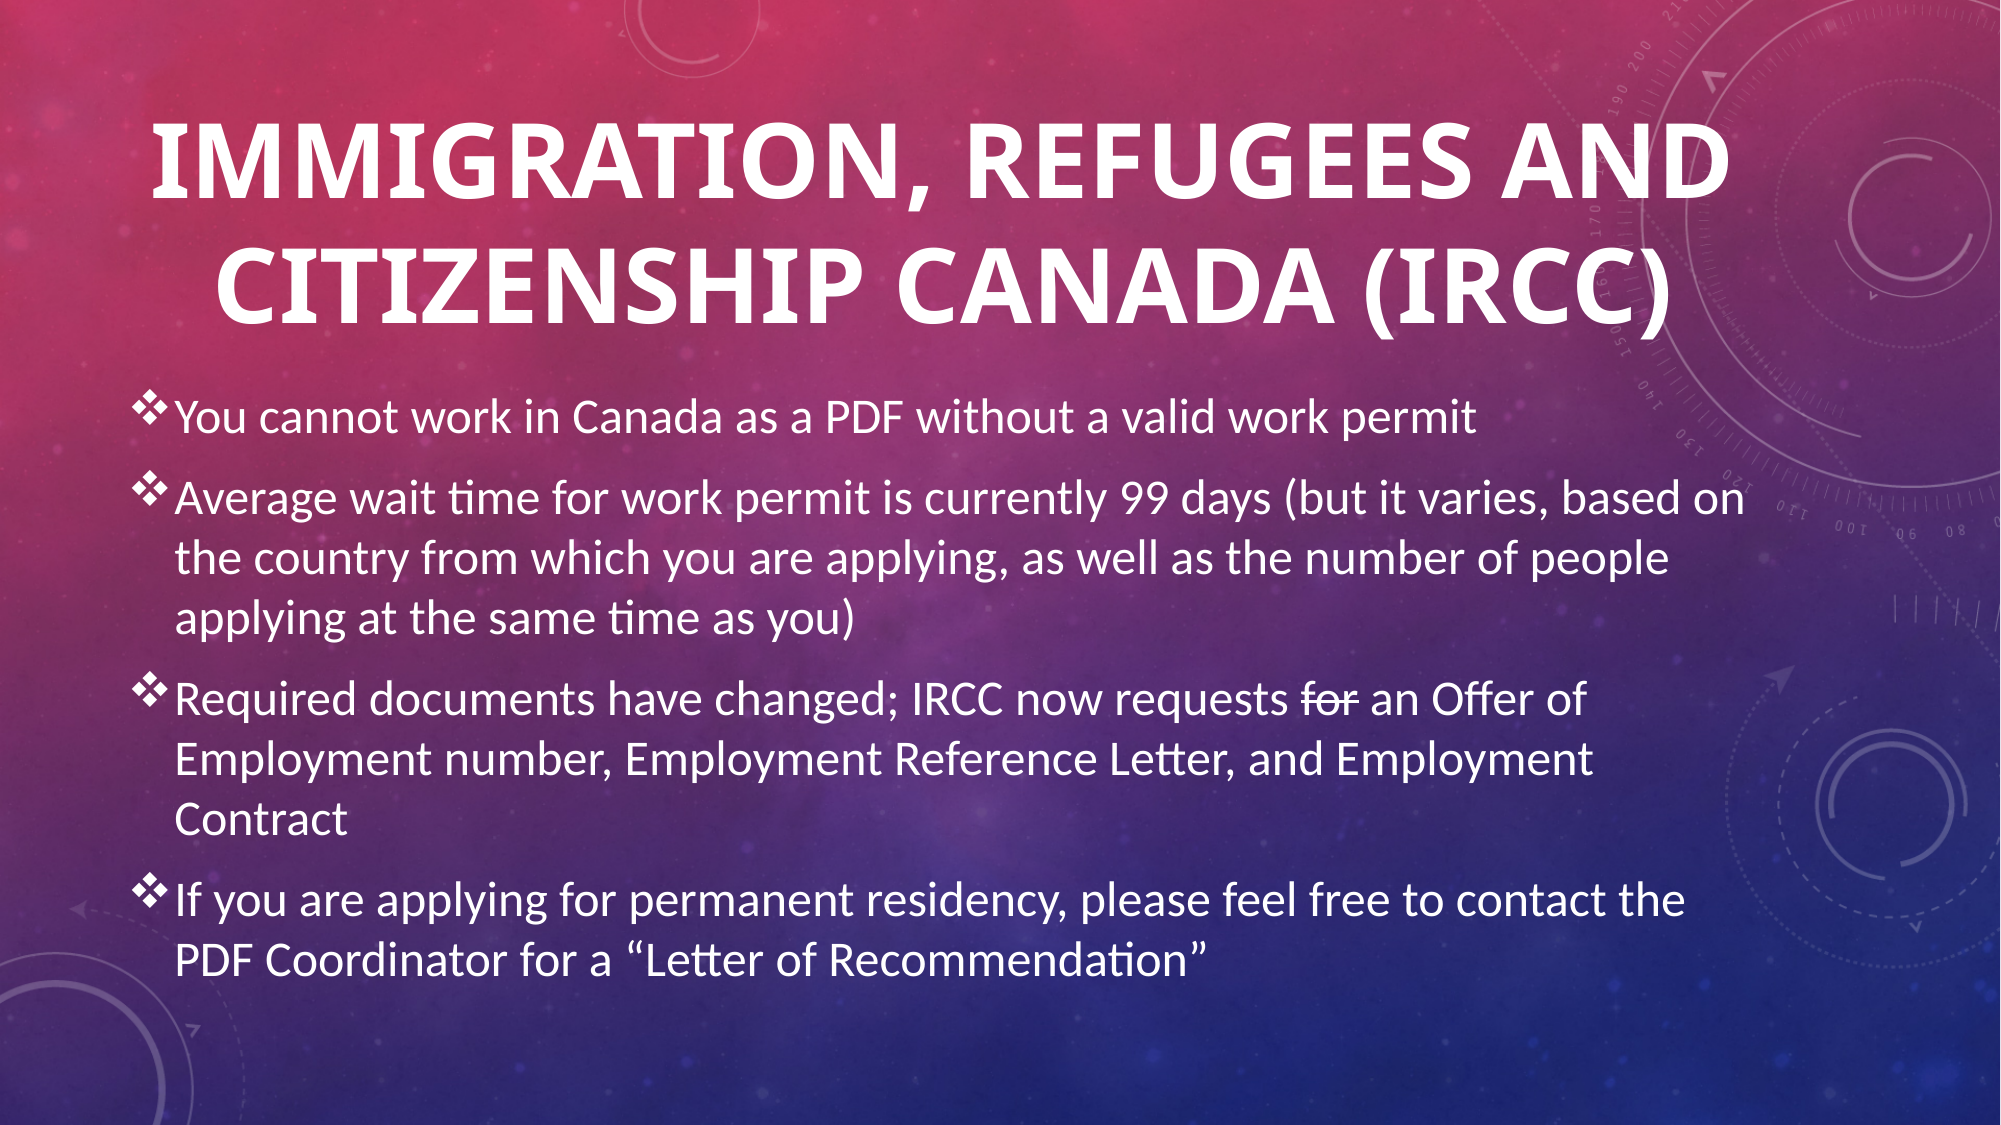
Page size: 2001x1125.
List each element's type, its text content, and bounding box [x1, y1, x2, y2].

title Immigration, Refugees and Citizenship Canada (IRCC) [112, 99, 1775, 339]
list You cannot work in Canada as a PDF without a valid work permit Average wait time for work permit is currently 99 days (but it varies, based on the country from which you are applying, as well as the number of people applying at the same time as you) Required documents have changed; IRCC now requests for an Offer of Employment number, Employment Reference Letter, and Employment Contract If you are applying for permanent residency, please feel free to contact the PDF Coordinator for a “Letter of Recommendation” [112, 385, 1775, 985]
picture [0, 0, 2001, 1125]
